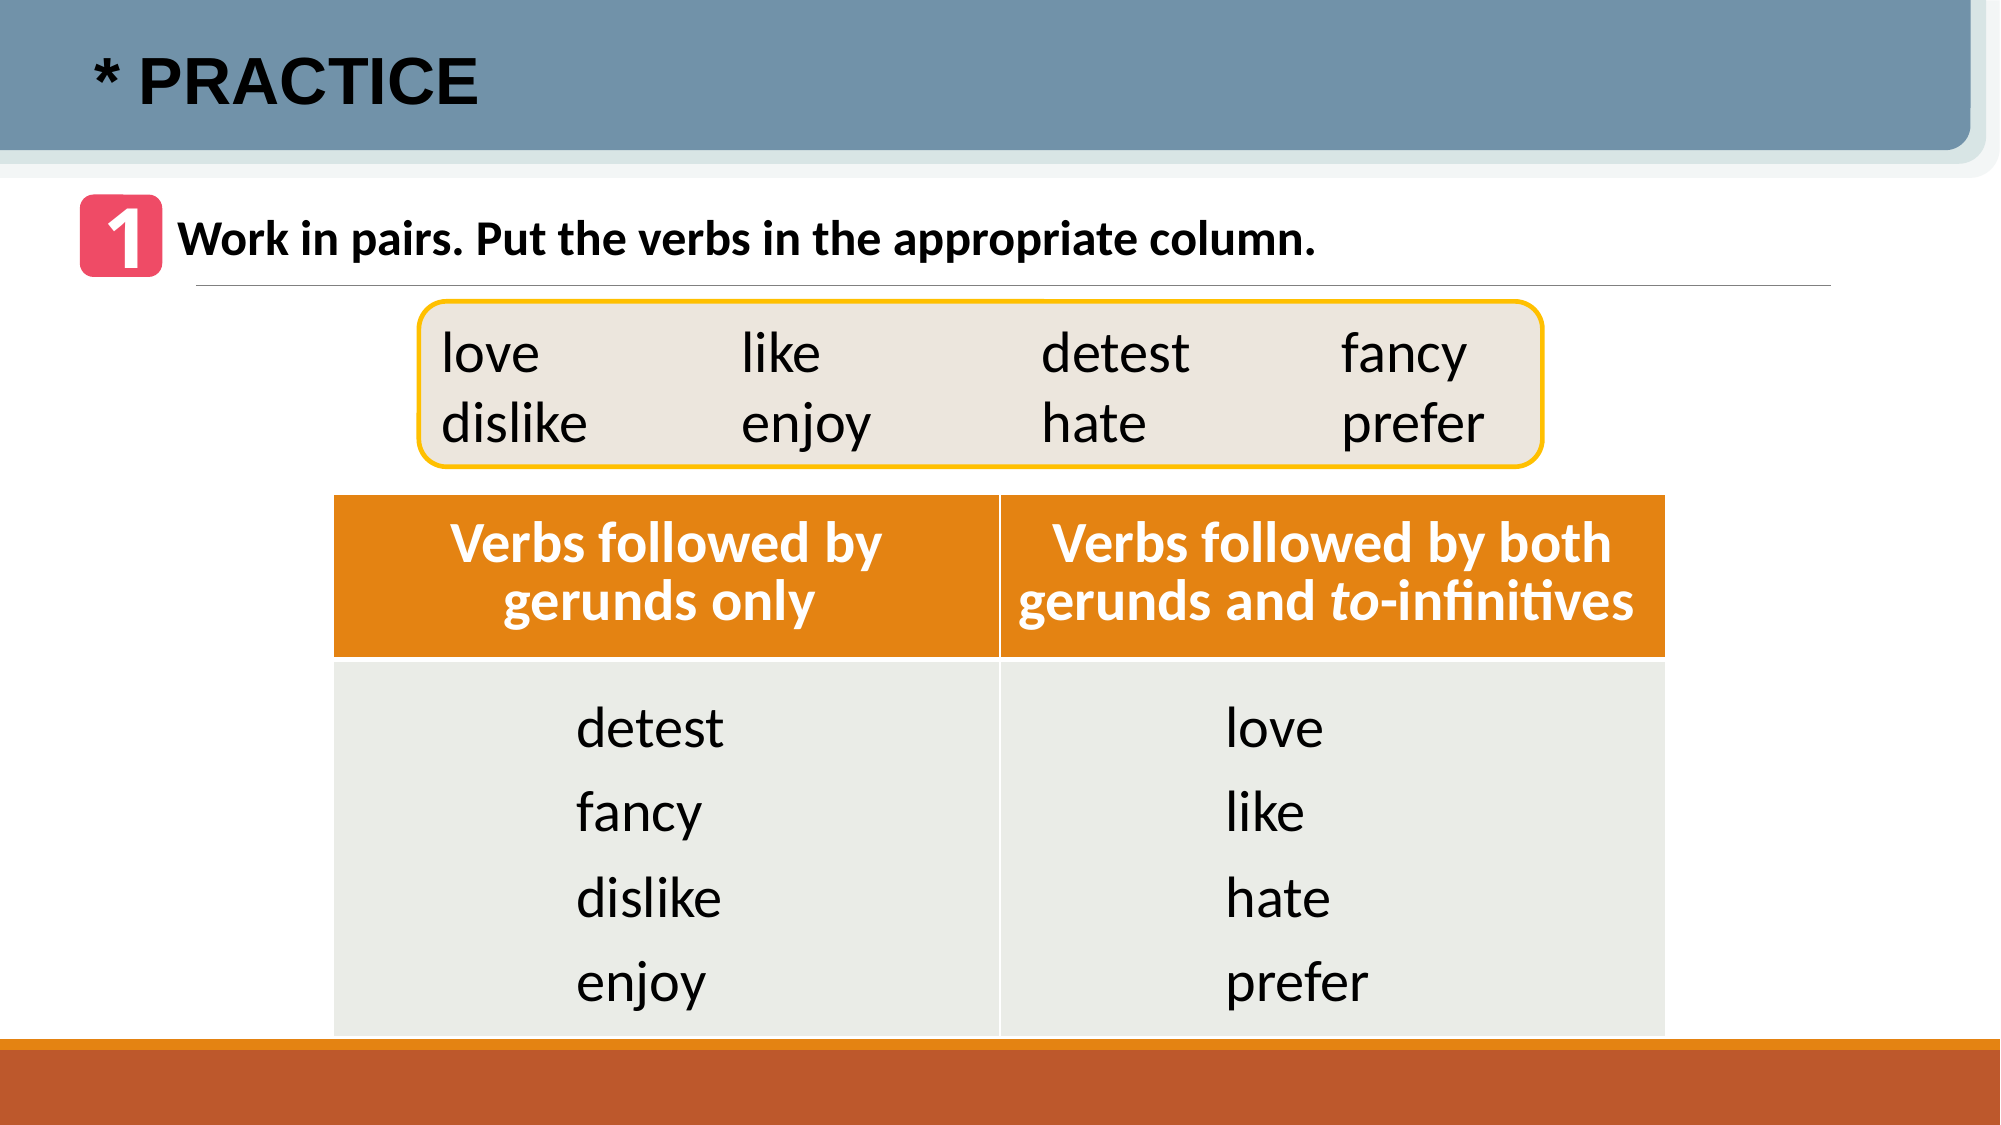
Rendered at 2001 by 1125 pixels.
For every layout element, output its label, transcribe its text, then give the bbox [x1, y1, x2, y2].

text_box hate [1211, 851, 1562, 935]
table_cell [334, 662, 999, 1036]
table_header Verbs followed by both gerunds and to-infinitives [1001, 495, 1665, 657]
text_box [78, 194, 88, 278]
text_box prefer [1211, 935, 1562, 1021]
picture [0, 0, 453, 91]
text_box Work in pairs. Put the verbs in the appropriate column. [162, 197, 1656, 273]
text_box like [1211, 765, 1562, 851]
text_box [0, 0, 2000, 179]
text_box fancy [561, 765, 912, 851]
table_header Verbs followed by gerunds only [334, 495, 999, 657]
text_box dislike [561, 851, 912, 935]
text_box love [1211, 682, 1562, 765]
text_box love like detest fancy dislike enjoy hate prefer [417, 300, 1544, 469]
text_box detest [561, 682, 912, 765]
table_cell [1001, 662, 1665, 1036]
text_box enjoy [561, 935, 912, 1021]
text_box 1 [88, 189, 154, 293]
text_box [154, 194, 164, 278]
